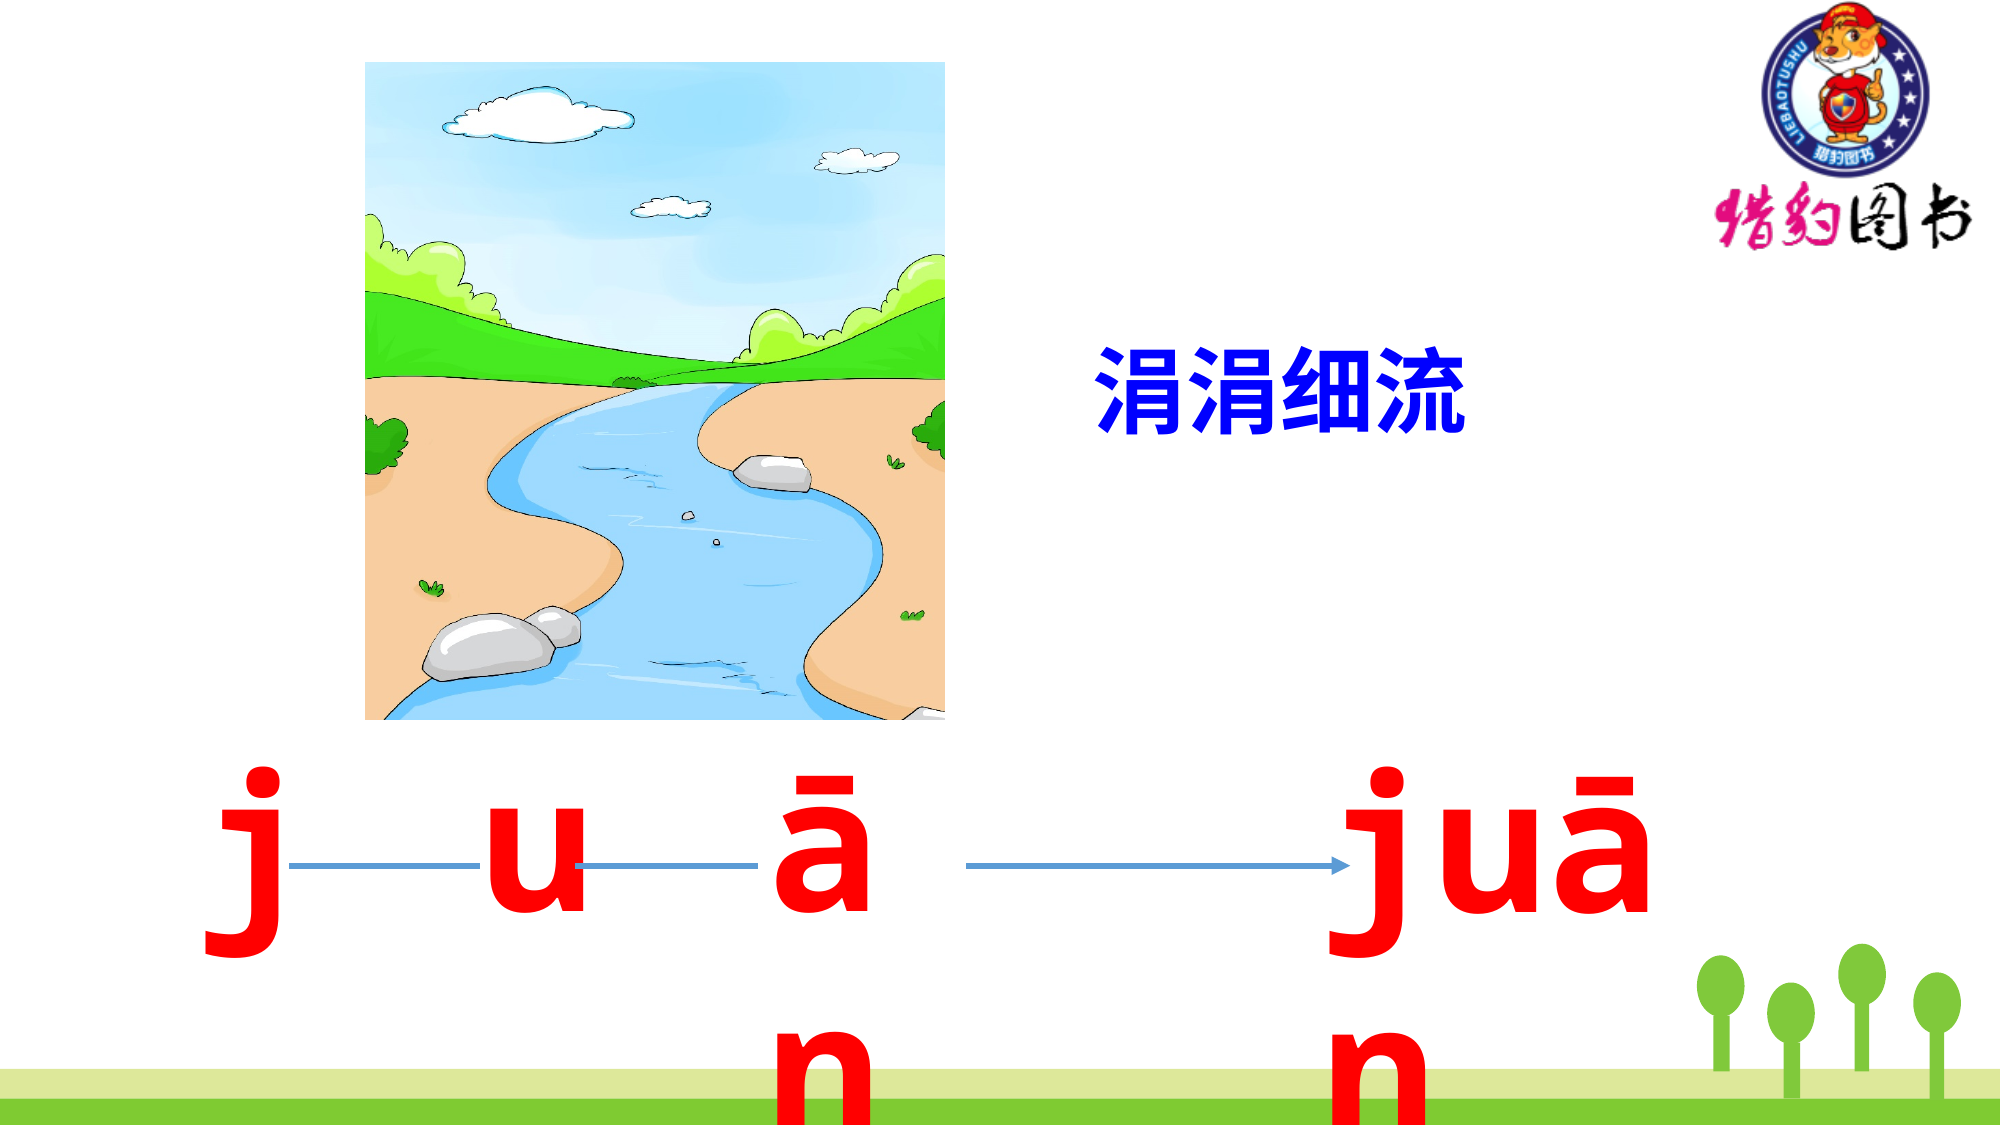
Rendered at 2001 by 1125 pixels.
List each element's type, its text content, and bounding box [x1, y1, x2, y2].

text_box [0, 943, 2000, 1125]
text_box u [466, 720, 637, 943]
picture [1696, 0, 2000, 263]
text_box 涓涓细流 [1077, 325, 1590, 453]
picture [365, 62, 945, 720]
text_box ān [753, 716, 1000, 943]
text_box j [183, 717, 302, 943]
text_box juān [1307, 717, 1741, 943]
